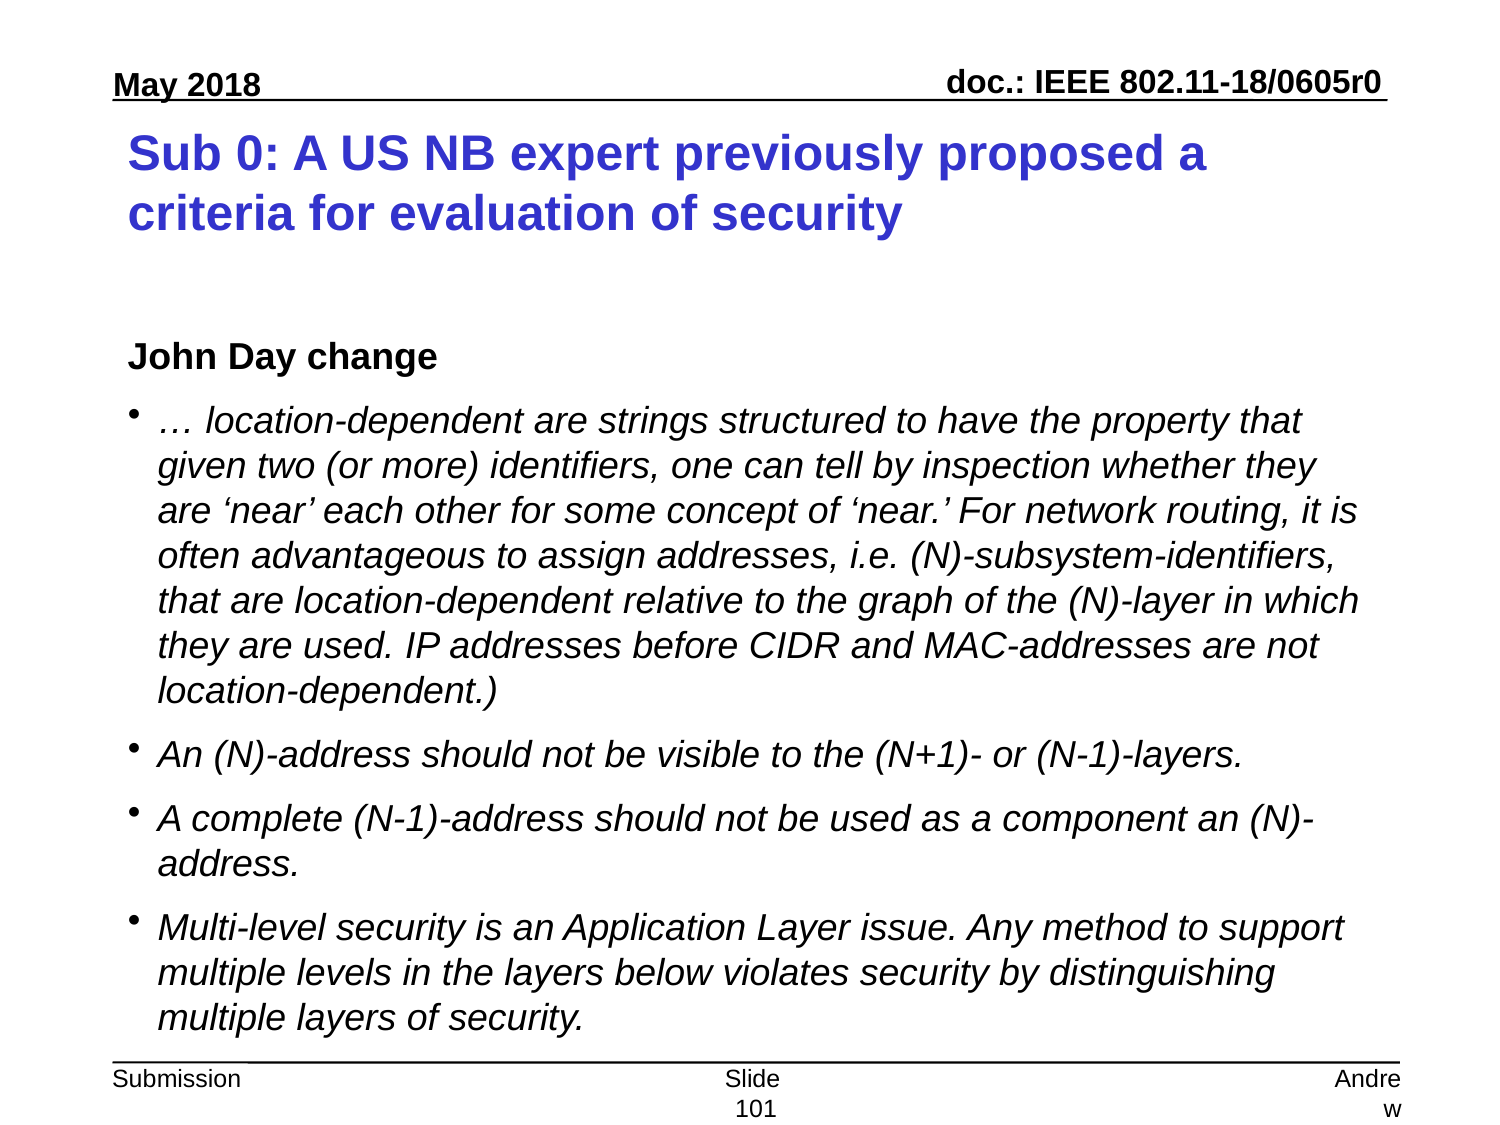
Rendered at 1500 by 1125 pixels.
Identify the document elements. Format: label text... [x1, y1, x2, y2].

footer Andrew Myles, Cisco [1320, 1061, 1402, 1093]
title Sub 0: A US NB expert previously proposed a criteria for evaluation of security [112, 112, 1388, 288]
list John Day change … location-dependent are strings structured to have the property that given two (or more) identifiers, one can tell by inspection whether they are ‘near’ each other for some concept of ‘near.’ For network routing, it is often advantageous to assign addresses, i.e. (N)-subsystem-identifiers, that are location-dependent relative to the graph of the (N)-layer in which they are used. IP addresses before CIDR and MAC-addresses are not location-dependent.) An (N)-address should not be visible to the (N+1)- or (N-1)-layers. A complete (N-1)-address should not be used as a component an (N)-address. Multi-level security is an Application Layer issue. Any method to support multiple levels in the layers below violates security by distinguishing multiple layers of security. [112, 324, 1388, 1000]
slide_number Slide 101 [709, 1061, 803, 1093]
